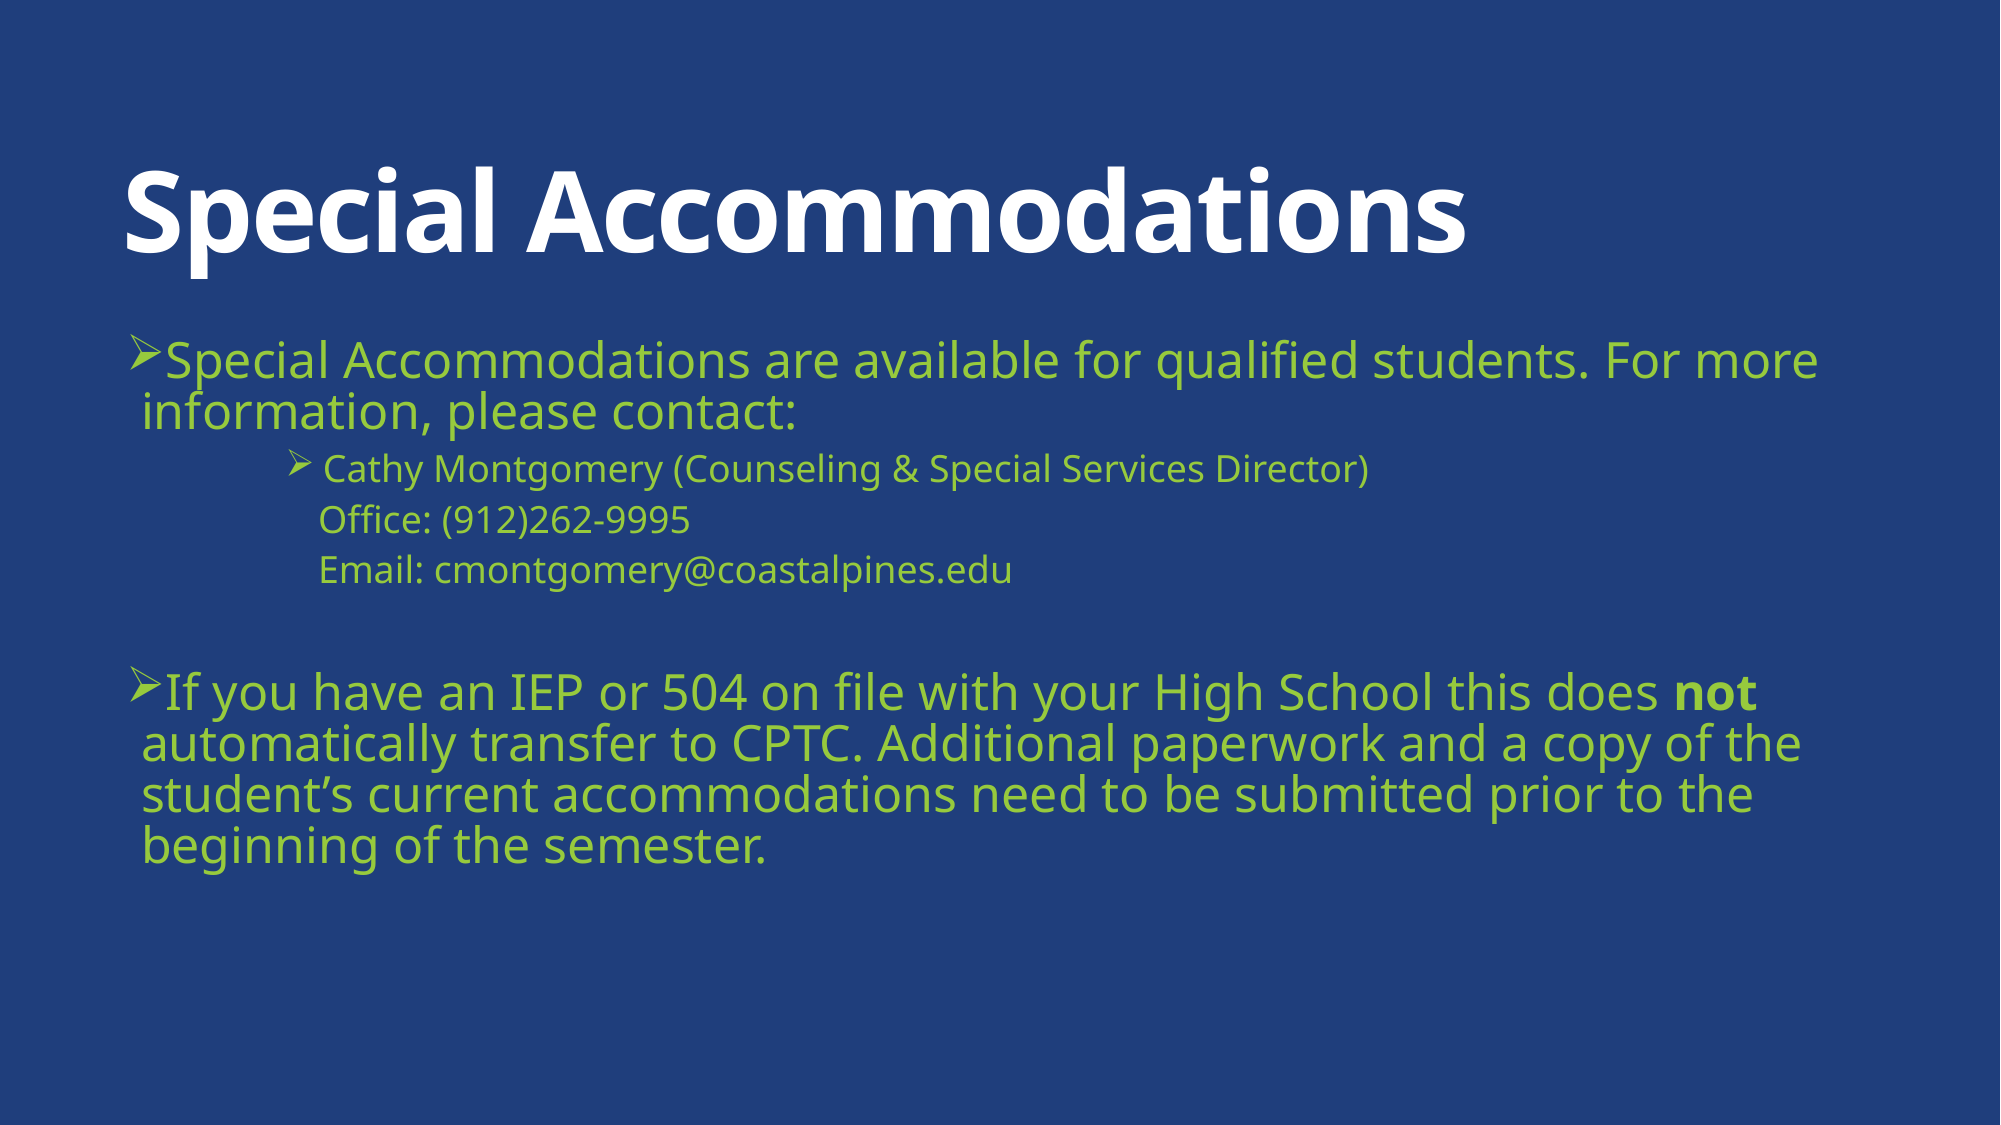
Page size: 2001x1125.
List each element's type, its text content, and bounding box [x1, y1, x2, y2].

title Special Accommodations [107, 81, 1875, 354]
list Special Accommodations are available for qualified students. For more information, please contact: Cathy Montgomery (Counseling & Special Services Director) Office: (912)262-9995 Email: cmontgomery@coastalpines.edu If you have an IEP or 504 on file with your High School this does not automatically transfer to CPTC. Additional paperwork and a copy of the student’s current accommodations need to be submitted prior to the beginning of the semester. [111, 329, 1876, 948]
